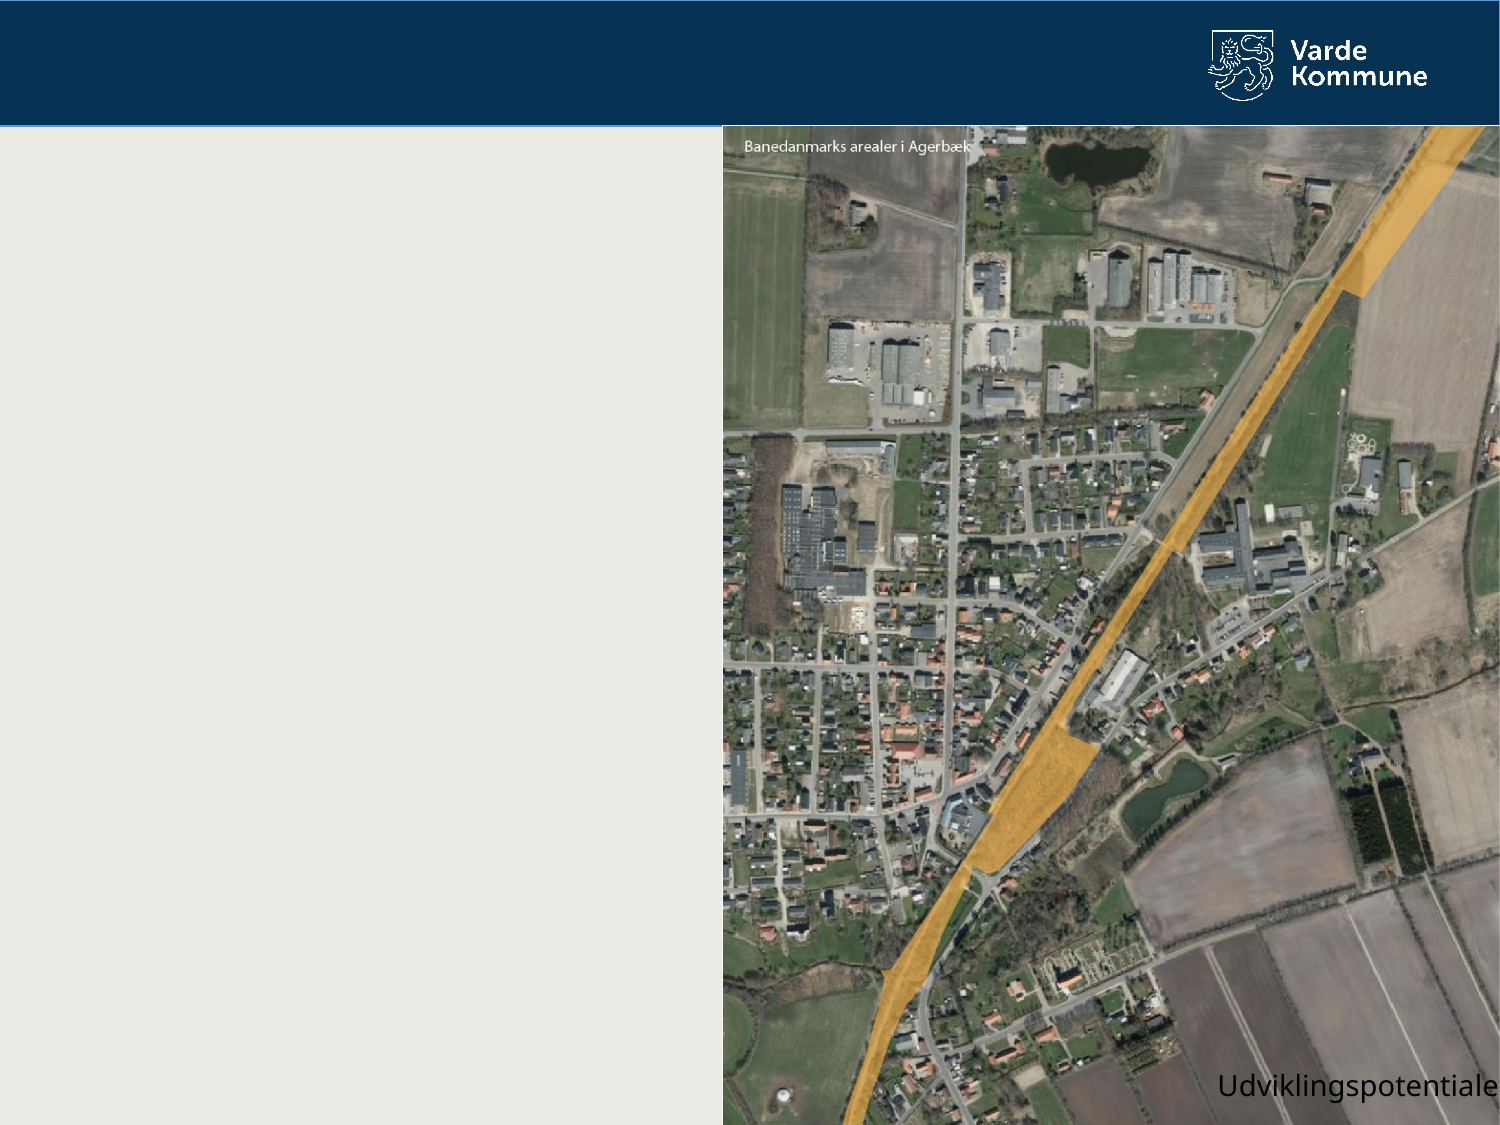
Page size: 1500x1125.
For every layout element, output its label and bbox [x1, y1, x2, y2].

picture [0, 125, 1500, 1125]
picture [1208, 30, 1427, 101]
